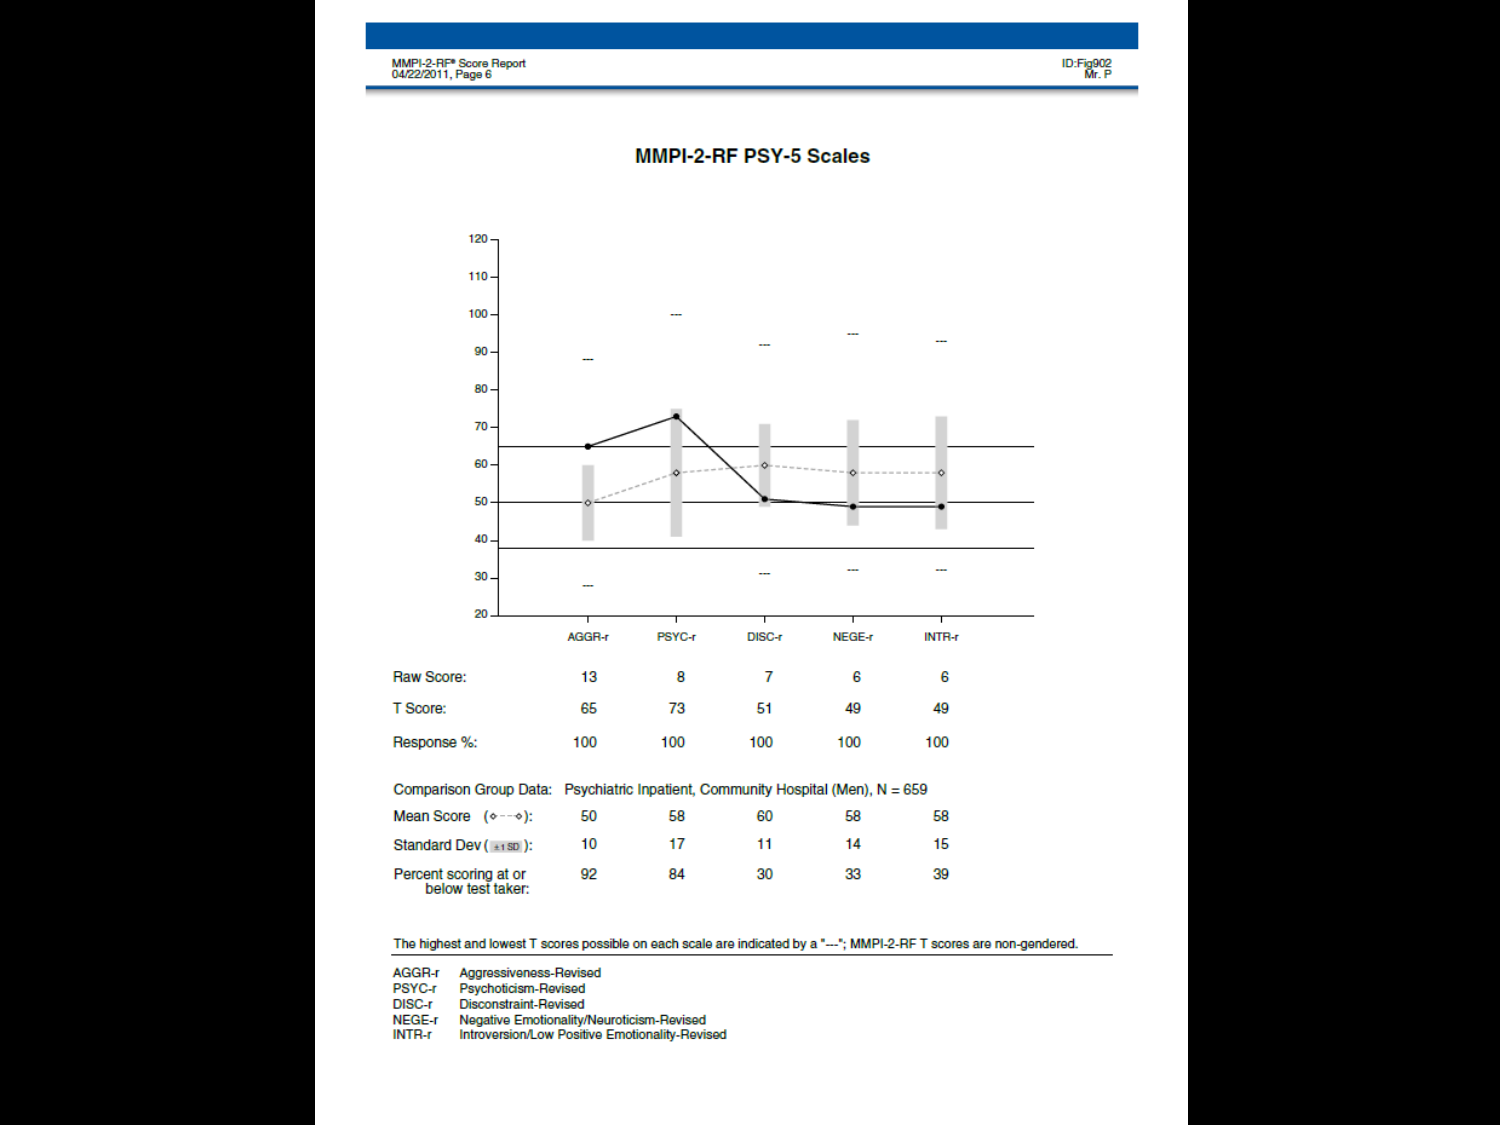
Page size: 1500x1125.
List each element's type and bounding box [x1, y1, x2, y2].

picture [314, 0, 1188, 1125]
